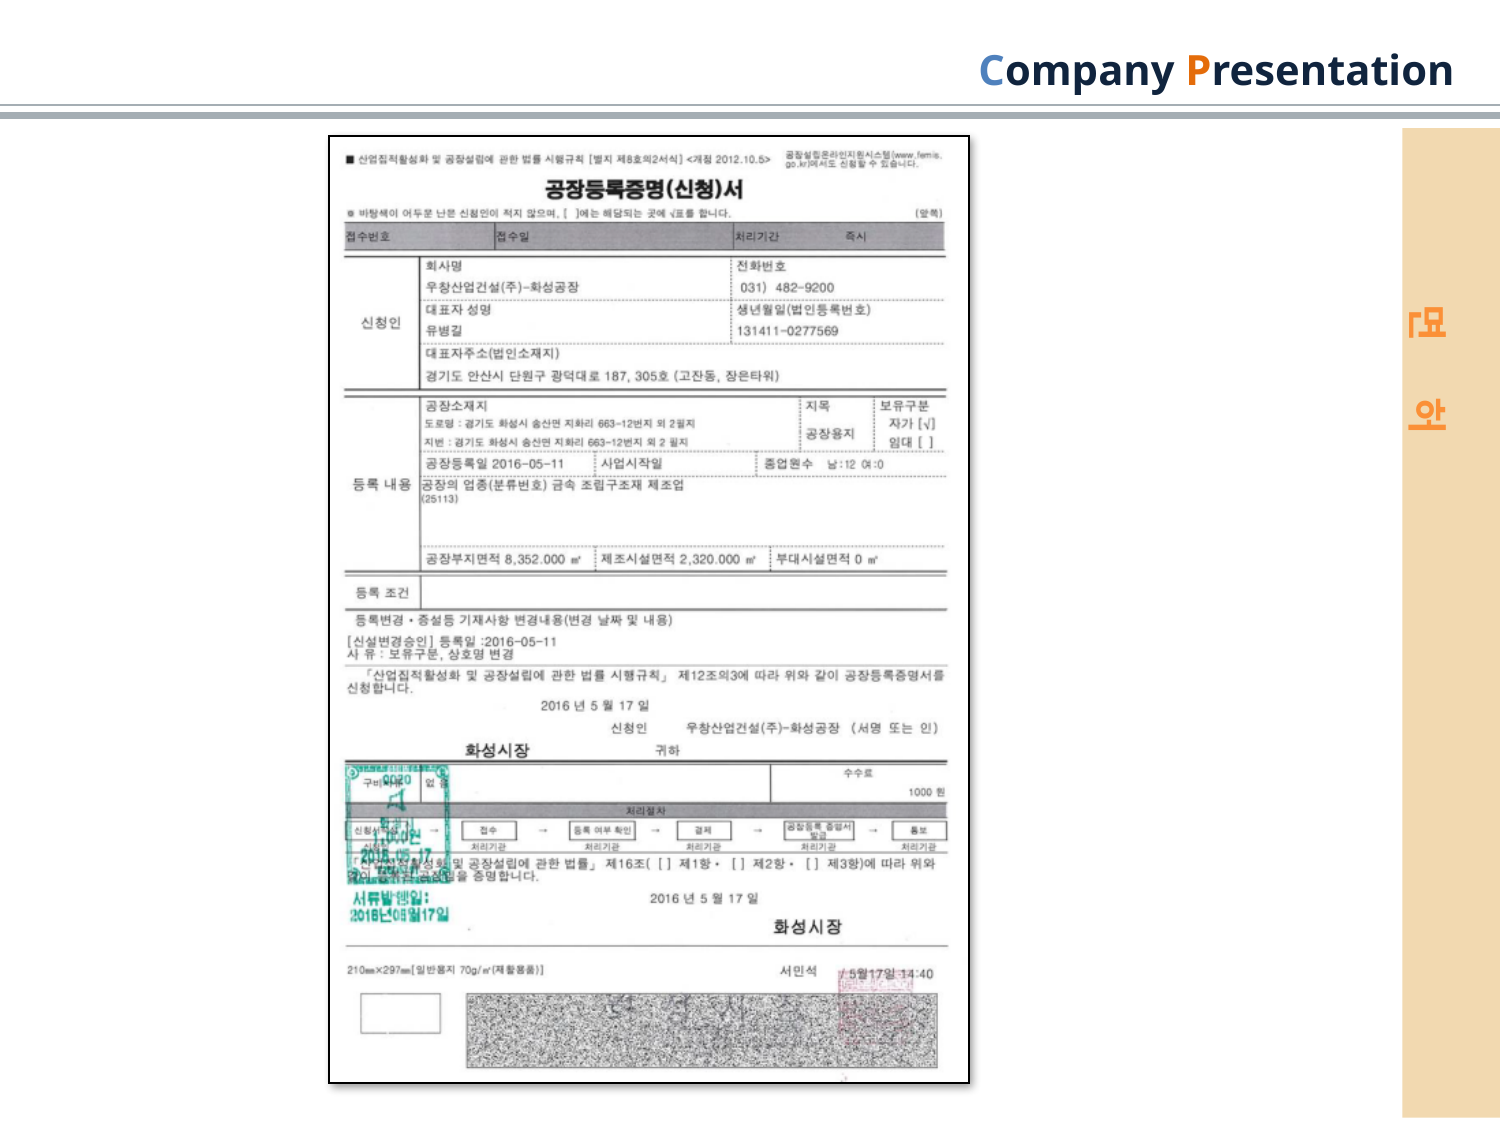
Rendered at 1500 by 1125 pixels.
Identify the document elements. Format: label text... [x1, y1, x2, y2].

picture [329, 136, 968, 1083]
text_box [1402, 128, 1500, 1118]
text_box 면 허 [1403, 128, 1444, 610]
text_box Company Presentation [962, 36, 1471, 102]
